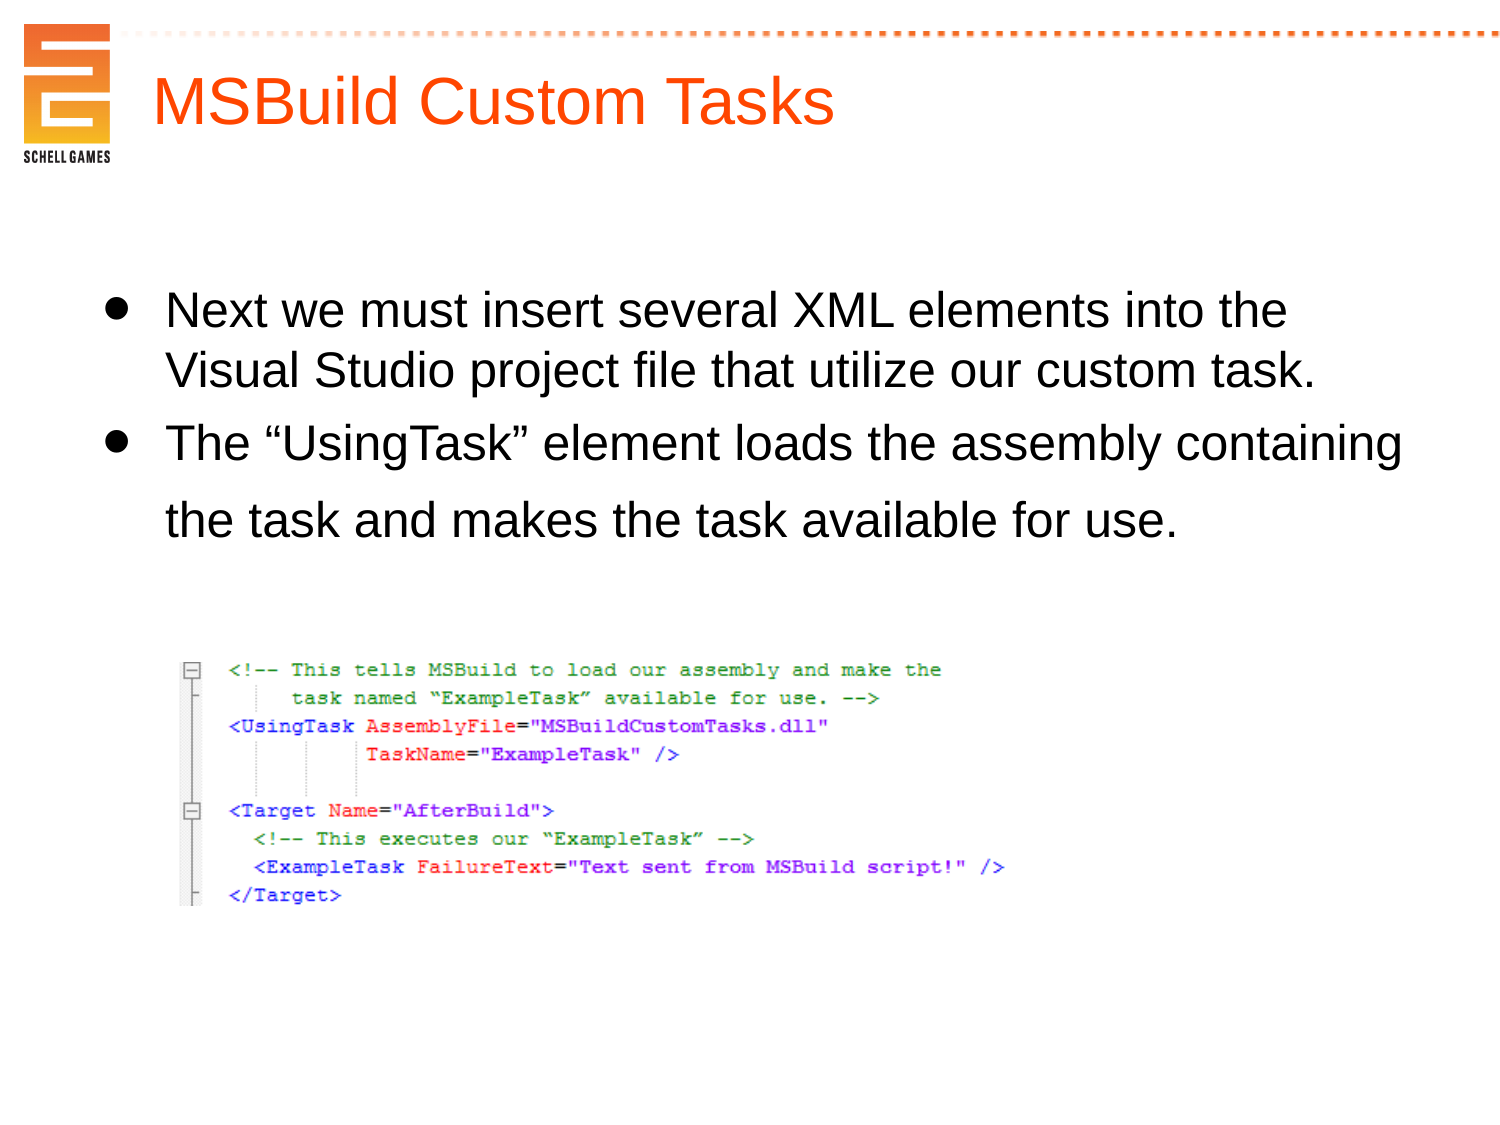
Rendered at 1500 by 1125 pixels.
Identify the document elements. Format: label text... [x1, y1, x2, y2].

text_box [179, 662, 1011, 906]
text_box Next we must insert several XML elements into the Visual Studio project file that utilize our custom task. The “UsingTask” element loads the assembly containing the task and makes the task available for use. [74, 262, 1425, 612]
list MSBuild Custom Tasks [137, 50, 1475, 150]
picture [24, 24, 110, 163]
picture [114, 31, 1500, 38]
